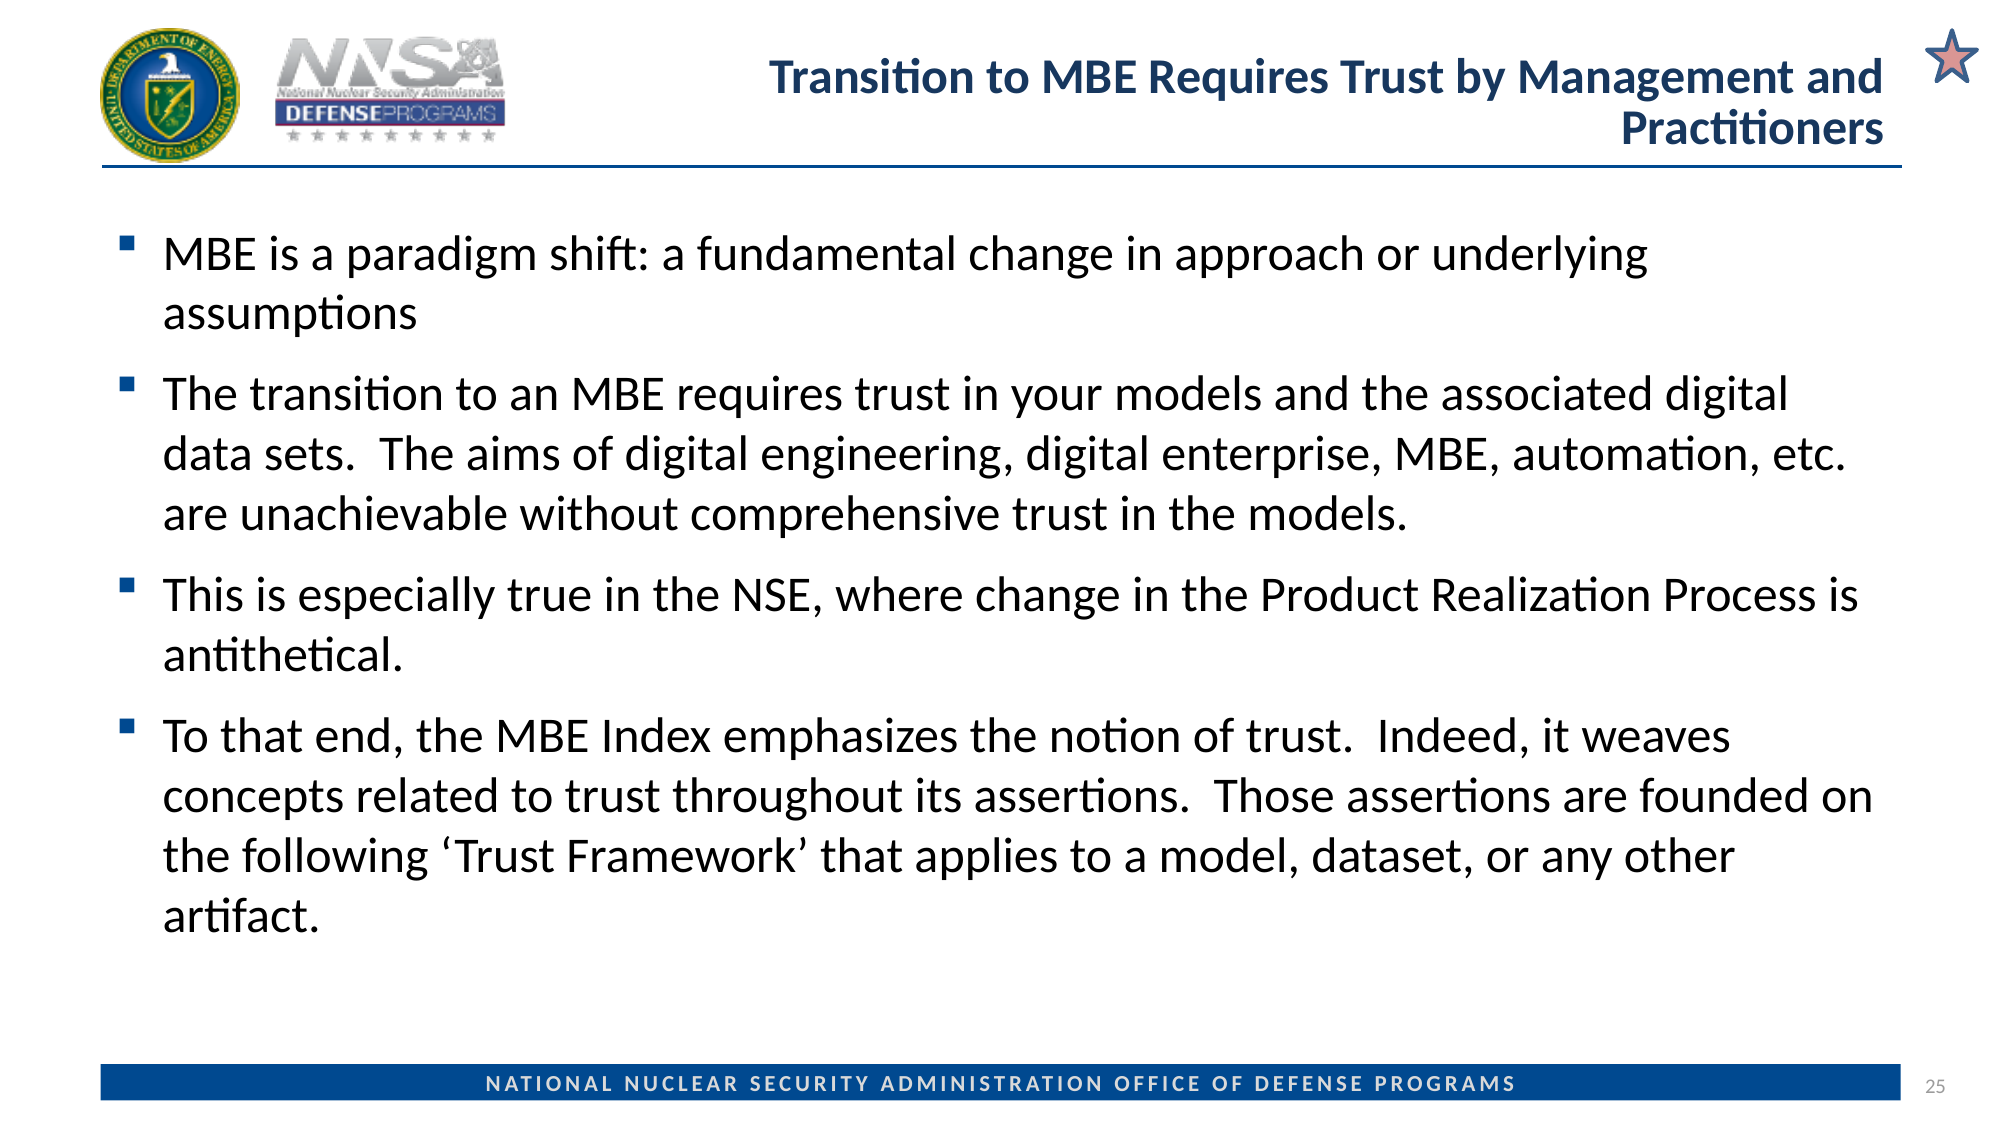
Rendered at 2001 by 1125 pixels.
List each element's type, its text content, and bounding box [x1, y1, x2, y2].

list MBE is a paradigm shift: a fundamental change in approach or underlying assumptions The transition to an MBE requires trust in your models and the associated digital data sets. The aims of digital engineering, digital enterprise, MBE, automation, etc. are unachievable without comprehensive trust in the models. This is especially true in the NSE, where change in the Product Realization Process is antithetical. To that end, the MBE Index emphasizes the notion of trust. Indeed, it weaves concepts related to trust throughout its assertions. Those assertions are founded on the following ‘Trust Framework’ that applies to a model, dataset, or any other artifact. [100, 212, 1901, 1048]
slide_number 25 [1827, 1062, 1962, 1107]
text_box [1925, 28, 1979, 83]
picture [100, 28, 240, 163]
picture [274, 34, 507, 146]
title Transition to MBE Requires Trust by Management and Practitioners [549, 26, 1900, 163]
